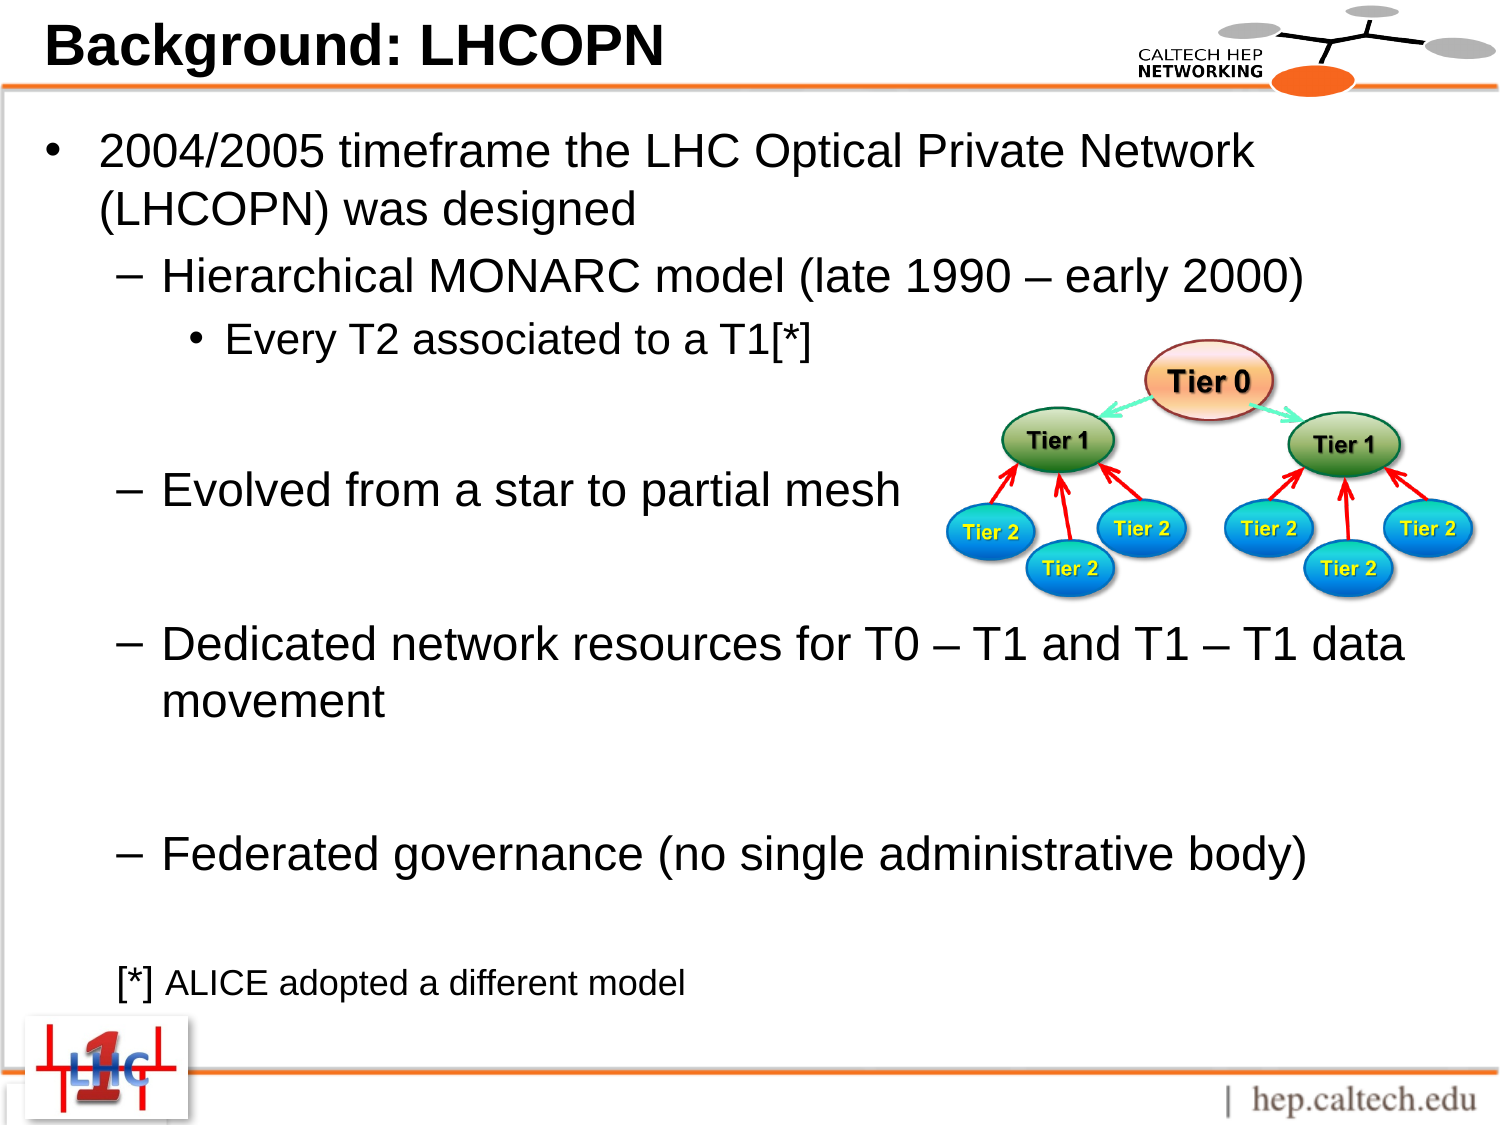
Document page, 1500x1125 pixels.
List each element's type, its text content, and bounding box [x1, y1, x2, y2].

title Background: LHCOPN [29, 5, 1278, 80]
picture [0, 0, 1500, 1125]
list 2004/2005 timeframe the LHC Optical Private Network (LHCOPN) was designed Hierarchical MONARC model (late 1990 – early 2000) Every T2 associated to a T1[*] Evolved from a star to partial mesh Dedicated network resources for T0 – T1 and T1 – T1 data movement Federated governance (no single administrative body) [*] ALICE adopted a different model [29, 112, 1455, 1017]
